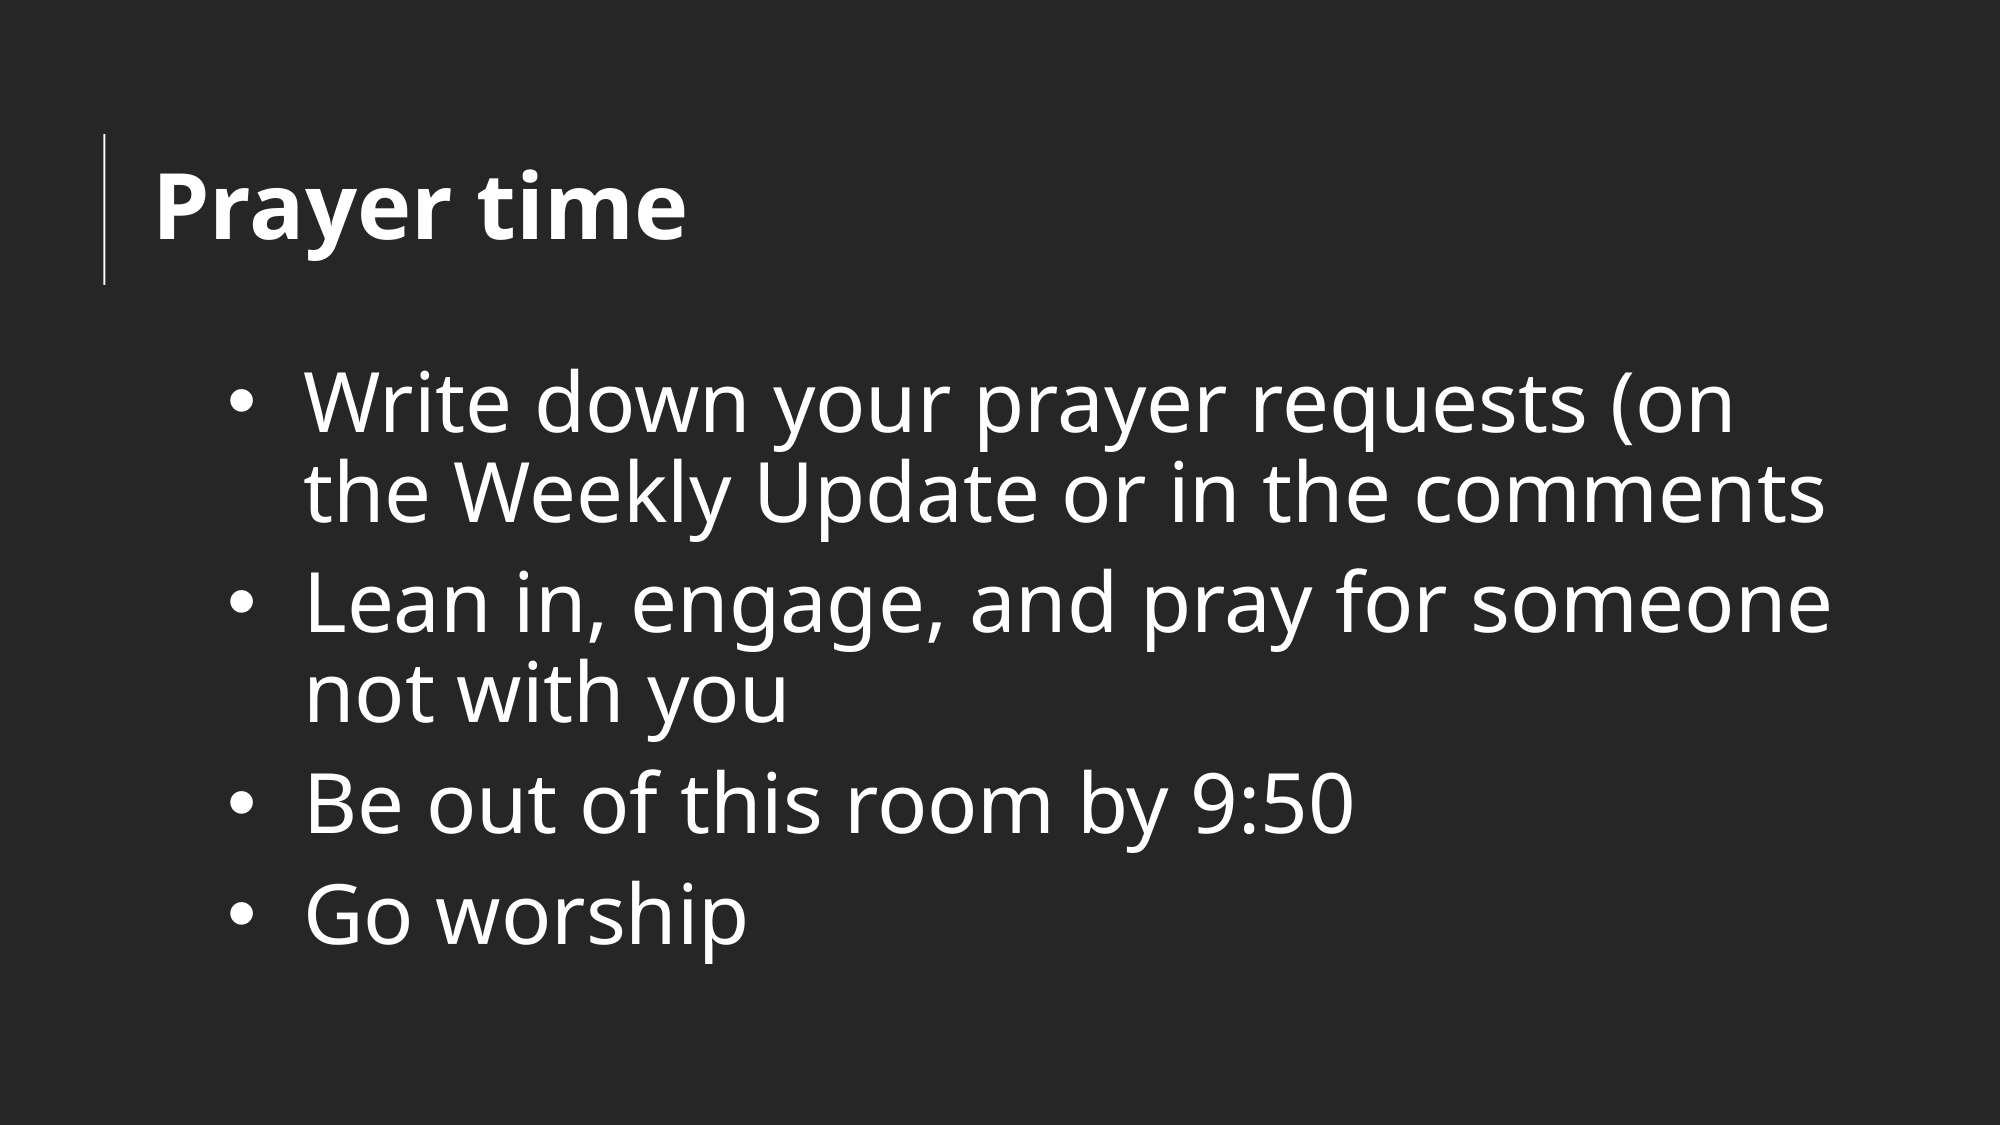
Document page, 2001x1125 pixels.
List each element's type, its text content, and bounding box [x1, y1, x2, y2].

list Write down your prayer requests (on the Weekly Update or in the comments Lean in, engage, and pray for someone not with you Be out of this room by 9:50 Go worship [137, 352, 1863, 1014]
title Prayer time [137, 101, 1863, 319]
picture [102, 134, 107, 285]
